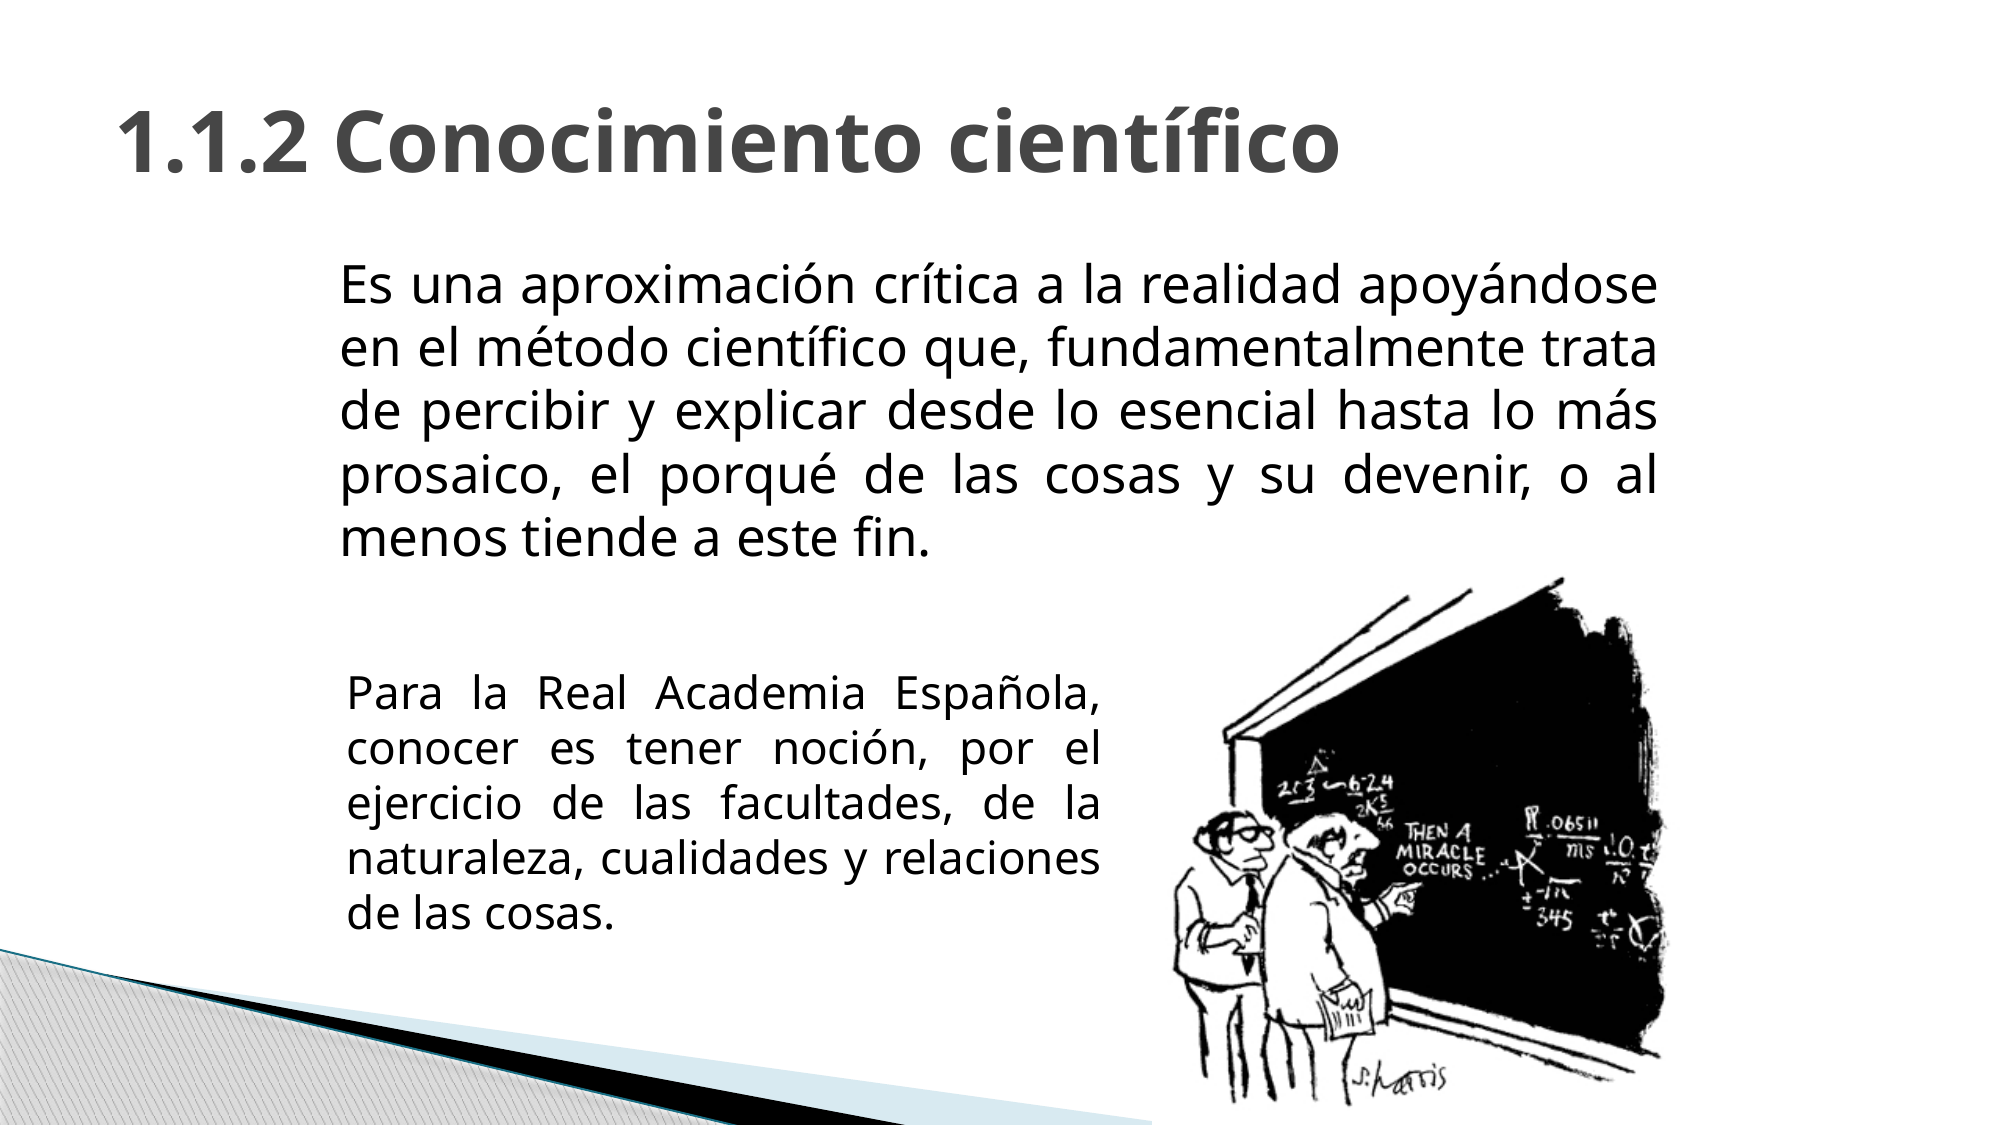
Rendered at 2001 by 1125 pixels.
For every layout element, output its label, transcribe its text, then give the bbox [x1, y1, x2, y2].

text_box Para la Real Academia Española, conocer es tener noción, por el ejercicio de las facultades, de la naturaleza, cualidades y relaciones de las cosas. [332, 656, 1118, 1001]
list Es una aproximación crítica a la realidad apoyándose en el método científico que, fundamentalmente trata de percibir y explicar desde lo esencial hasta lo más prosaico, el porqué de las cosas y su devenir, o al menos tiende a este fin. [324, 243, 1675, 633]
picture [1152, 566, 1714, 1125]
title 1.1.2 Conocimiento científico [99, 45, 1900, 233]
